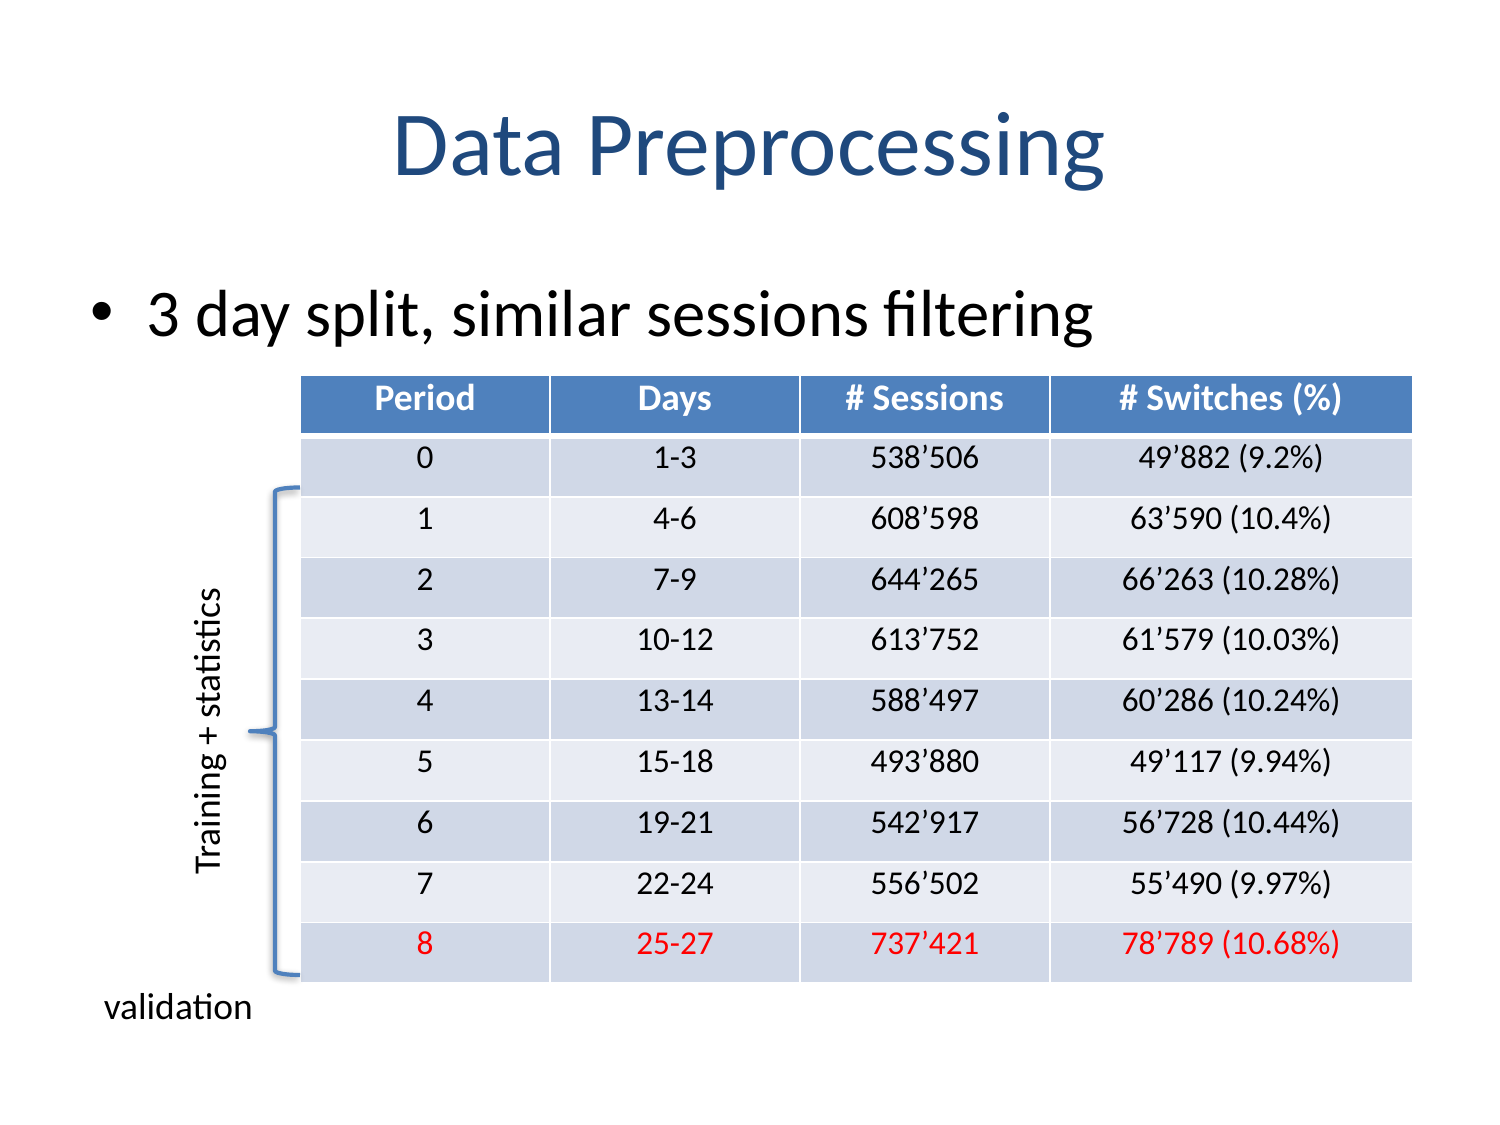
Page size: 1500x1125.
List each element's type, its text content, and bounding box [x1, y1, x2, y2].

table_cell 56’728 (10.44%) [1051, 802, 1412, 861]
table_cell 8 [301, 923, 549, 982]
table_cell 493’880 [801, 741, 1049, 800]
table_cell 4 [302, 680, 549, 739]
table_cell 13-14 [551, 680, 799, 739]
table_cell 556’502 [801, 863, 1049, 922]
table_header # Switches (%) [1051, 376, 1412, 433]
table_cell 2 [302, 558, 549, 617]
title Data Preprocessing [75, 45, 1425, 233]
table_cell 588’497 [801, 680, 1049, 739]
table_cell 613’752 [801, 619, 1049, 678]
table_cell 4-6 [551, 498, 799, 557]
table_cell 49’117 (9.94%) [1051, 741, 1412, 800]
table_cell 542’917 [801, 802, 1049, 861]
text_box Training + statistics [174, 537, 235, 925]
table_cell 0 [301, 439, 549, 496]
table_cell 3 [302, 619, 549, 678]
table_cell 644’265 [801, 558, 1049, 617]
list 3 day split, similar sessions filtering [75, 262, 1425, 1005]
text_box validation [88, 974, 268, 1035]
table_cell 6 [302, 802, 549, 861]
table_header # Sessions [801, 376, 1049, 433]
table_header Days [551, 376, 799, 433]
table_cell 538’506 [801, 439, 1049, 496]
table_cell 66’263 (10.28%) [1051, 558, 1412, 617]
table_cell 19-21 [551, 802, 799, 861]
table_cell 49’882 (9.2%) [1051, 439, 1412, 496]
table_cell 60’286 (10.24%) [1051, 680, 1412, 739]
table_cell 63’590 (10.4%) [1051, 498, 1412, 557]
table_cell 55’490 (9.97%) [1051, 863, 1412, 922]
table_cell 1 [302, 498, 549, 557]
table_cell 1-3 [551, 439, 799, 496]
table_cell 22-24 [551, 863, 799, 922]
table_header Period [301, 376, 549, 433]
table_cell 5 [302, 741, 549, 800]
table_cell 61’579 (10.03%) [1051, 619, 1412, 678]
table_cell 78’789 (10.68%) [1051, 923, 1412, 982]
table_cell 7-9 [551, 558, 799, 617]
table_cell 10-12 [551, 619, 799, 678]
table_cell 7 [302, 863, 549, 922]
table_cell 25-27 [551, 923, 799, 982]
table_cell 15-18 [551, 741, 799, 800]
text_box [247, 485, 301, 978]
table_cell 608’598 [801, 498, 1049, 557]
table_cell 737’421 [801, 923, 1049, 982]
